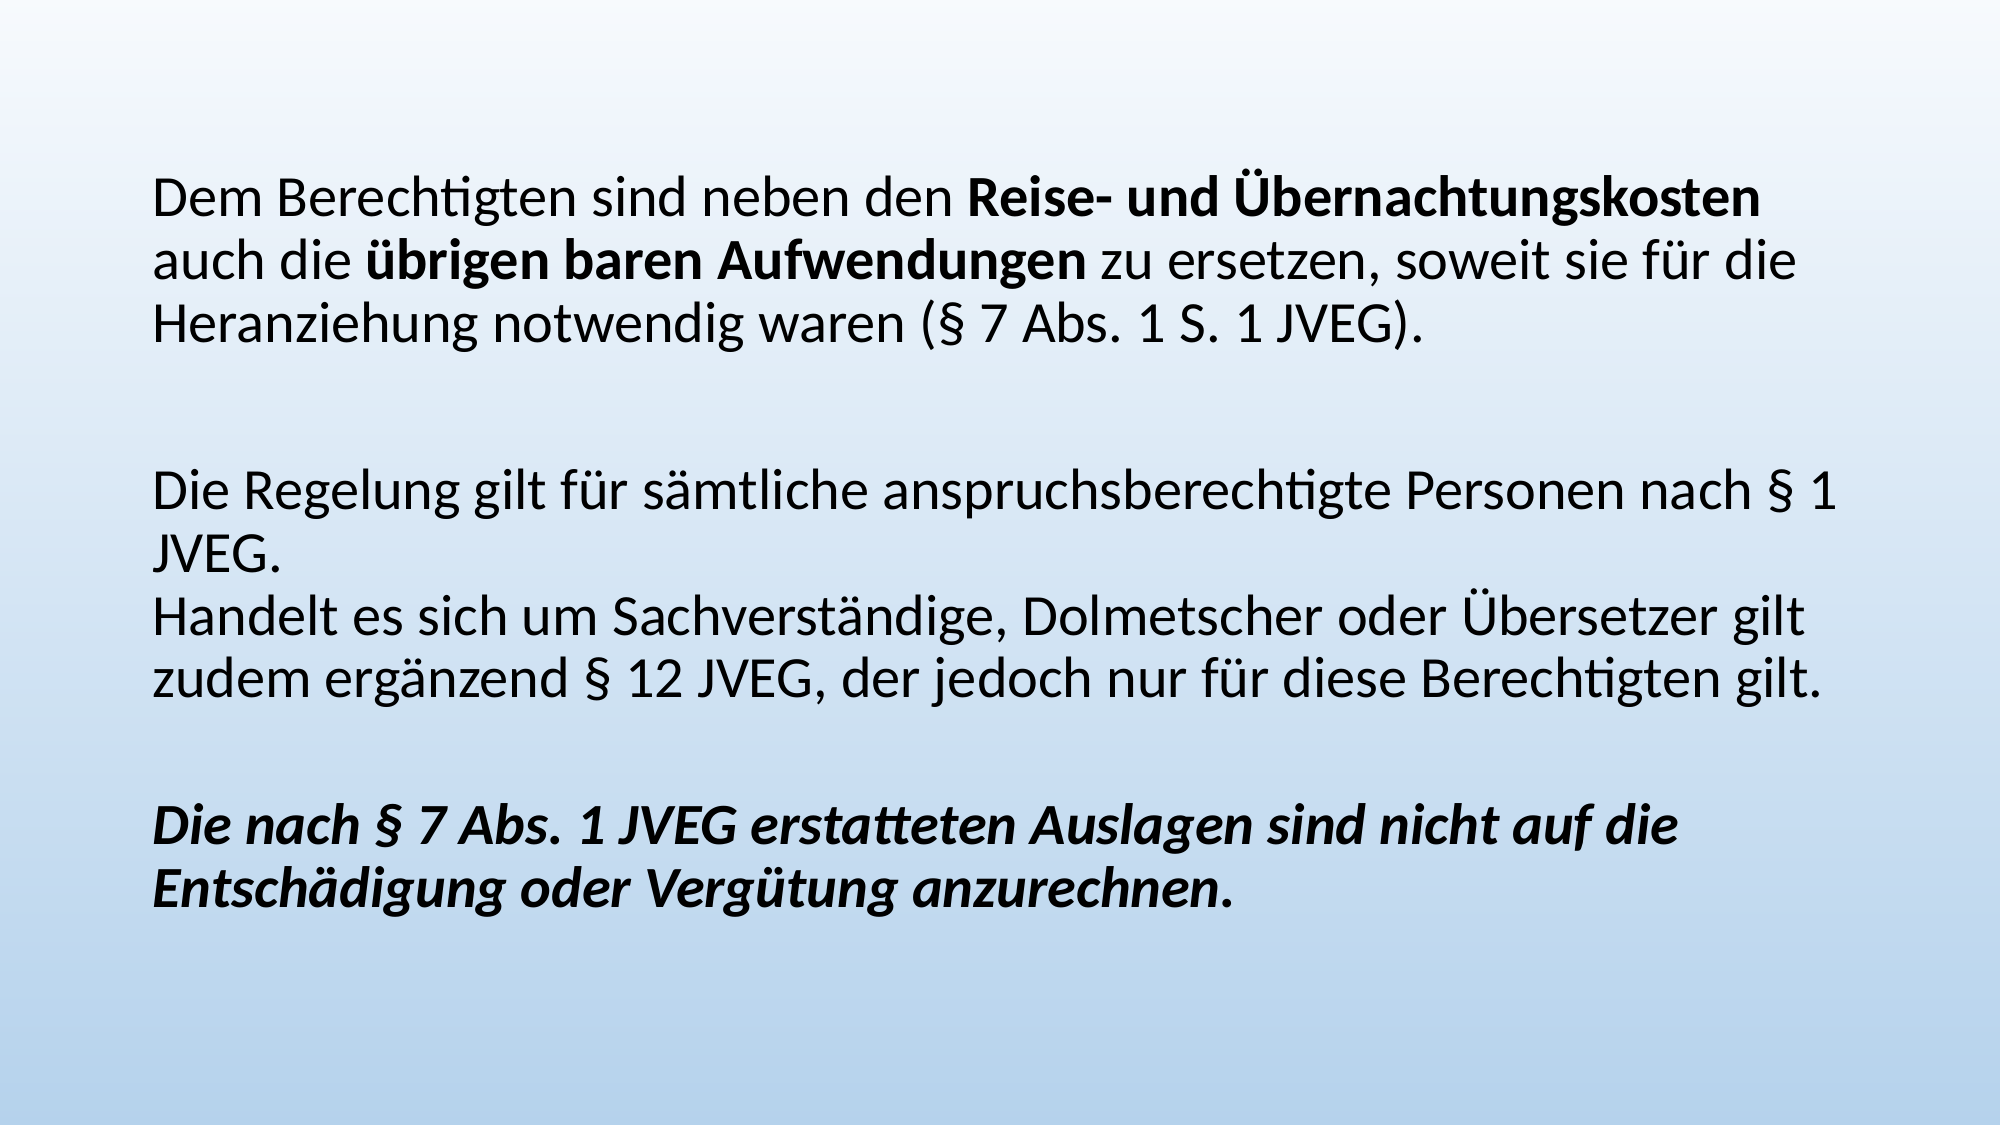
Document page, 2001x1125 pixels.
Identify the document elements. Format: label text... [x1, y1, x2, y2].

list Dem Berechtigten sind neben den Reise- und Übernachtungskosten auch die übrigen baren Aufwendungen zu ersetzen, soweit sie für die Heranziehung notwendig waren (§ 7 Abs. 1 S. 1 JVEG). Die Regelung gilt für sämtliche anspruchsberechtigte Personen nach § 1 JVEG. Handelt es sich um Sachverständige, Dolmetscher oder Übersetzer gilt zudem ergänzend § 12 JVEG, der jedoch nur für diese Berechtigten gilt. Die nach § 7 Abs. 1 JVEG erstatteten Auslagen sind nicht auf die Entschädigung oder Vergütung anzurechnen. [137, 75, 1863, 1014]
